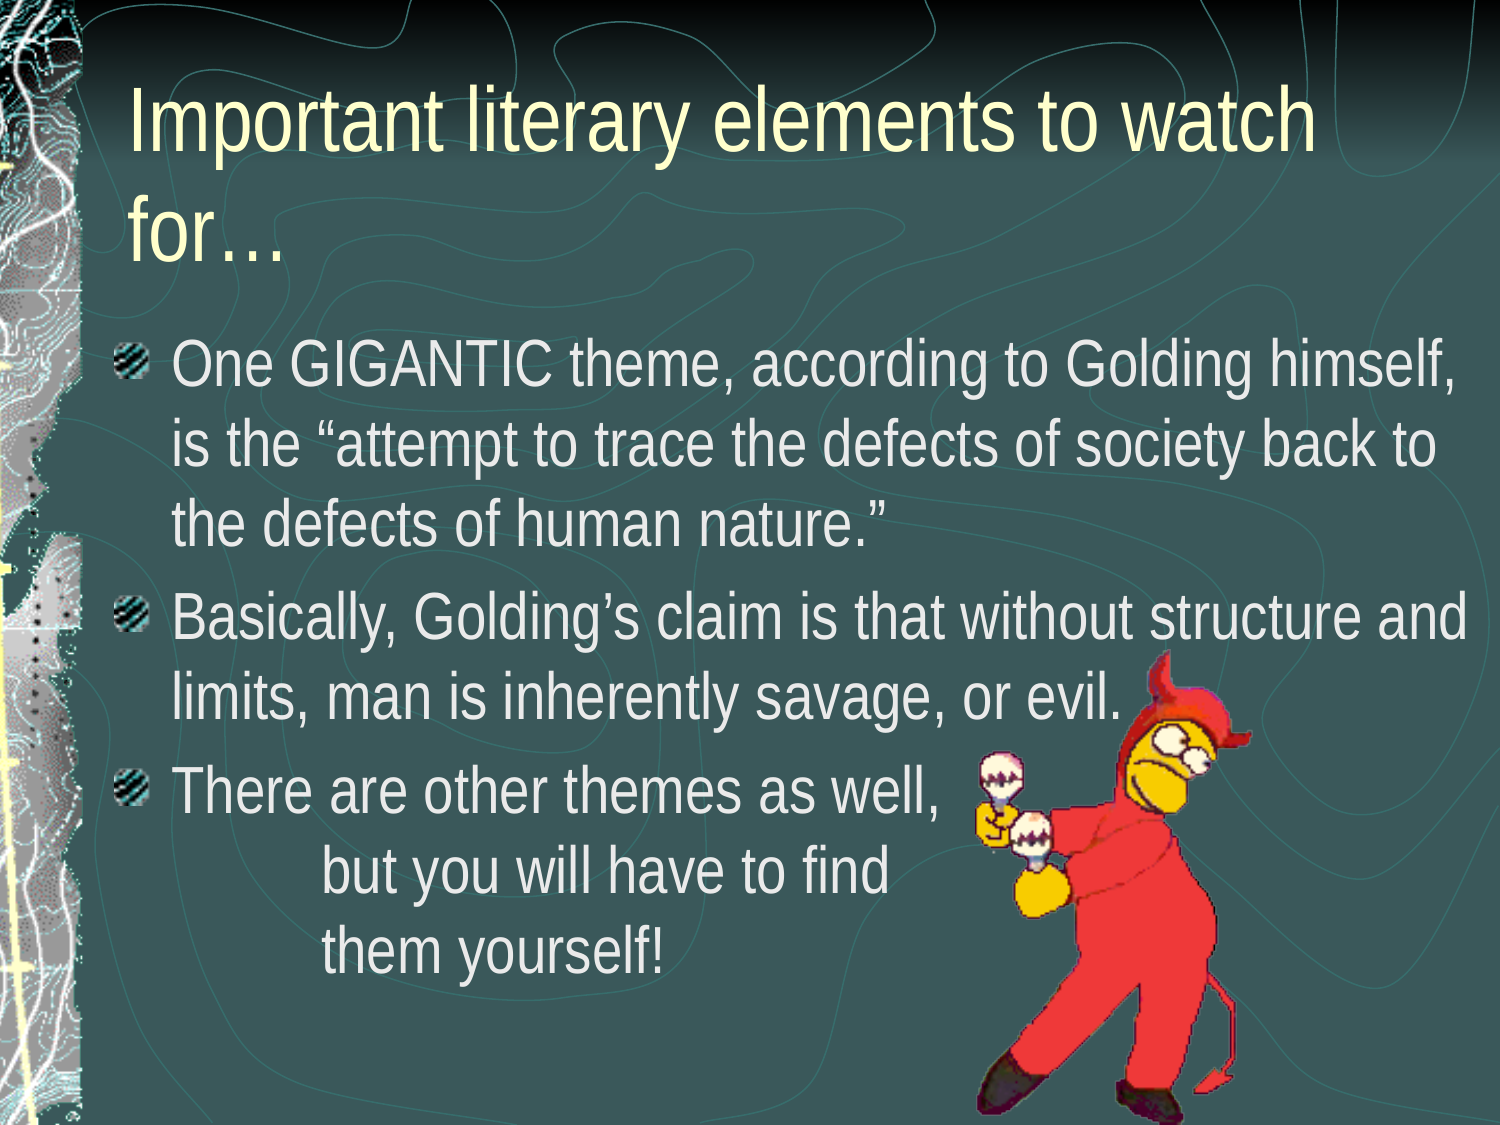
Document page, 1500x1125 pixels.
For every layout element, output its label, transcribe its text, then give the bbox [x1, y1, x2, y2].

picture [114, 767, 153, 806]
title Important literary elements to watch for… [112, 99, 1388, 288]
picture [114, 594, 153, 632]
list One GIGANTIC theme, according to Golding himself, is the “attempt to trace the defects of society back to the defects of human nature.” Basically, Golding’s claim is that without structure and limits, man is inherently savage, or evil. There are other themes as well, but you will have to find them yourself! [99, 312, 1500, 1063]
picture [0, 0, 85, 1125]
picture [114, 341, 153, 379]
picture [974, 649, 1255, 1125]
